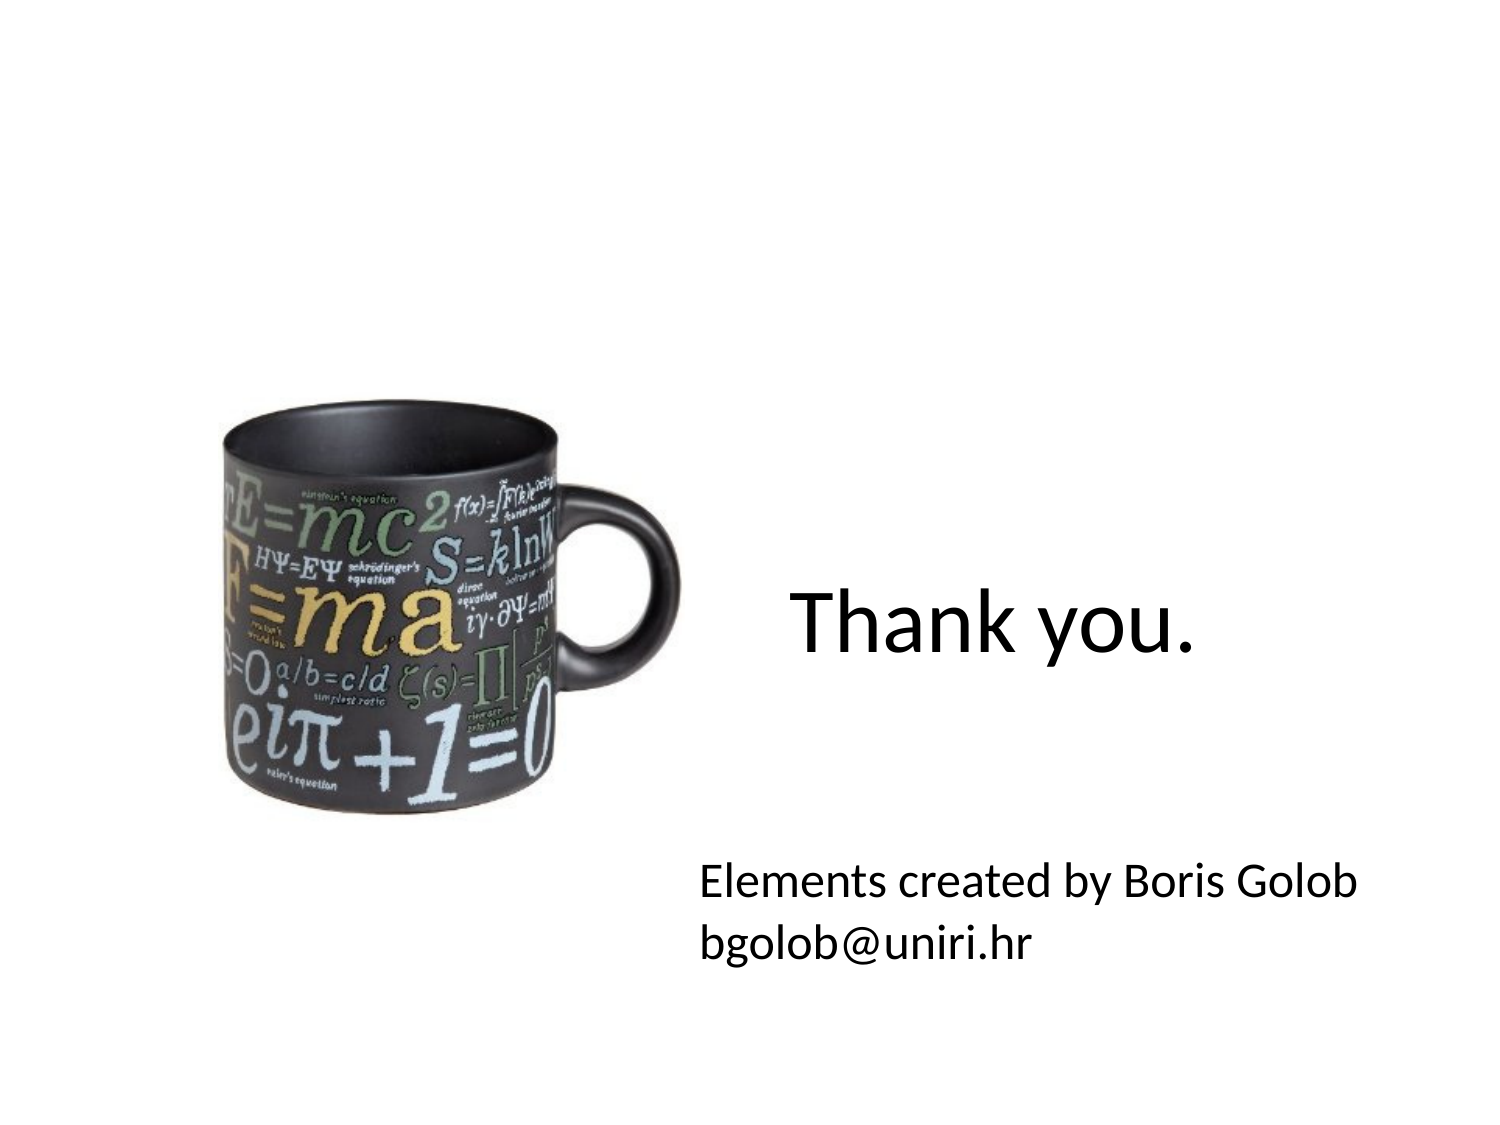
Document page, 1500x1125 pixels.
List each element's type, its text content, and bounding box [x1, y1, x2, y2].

text_box Thank you. [775, 552, 1500, 679]
picture [218, 373, 685, 840]
text_box Elements created by Boris Golob bgolob@uniri.hr [684, 839, 1434, 1057]
